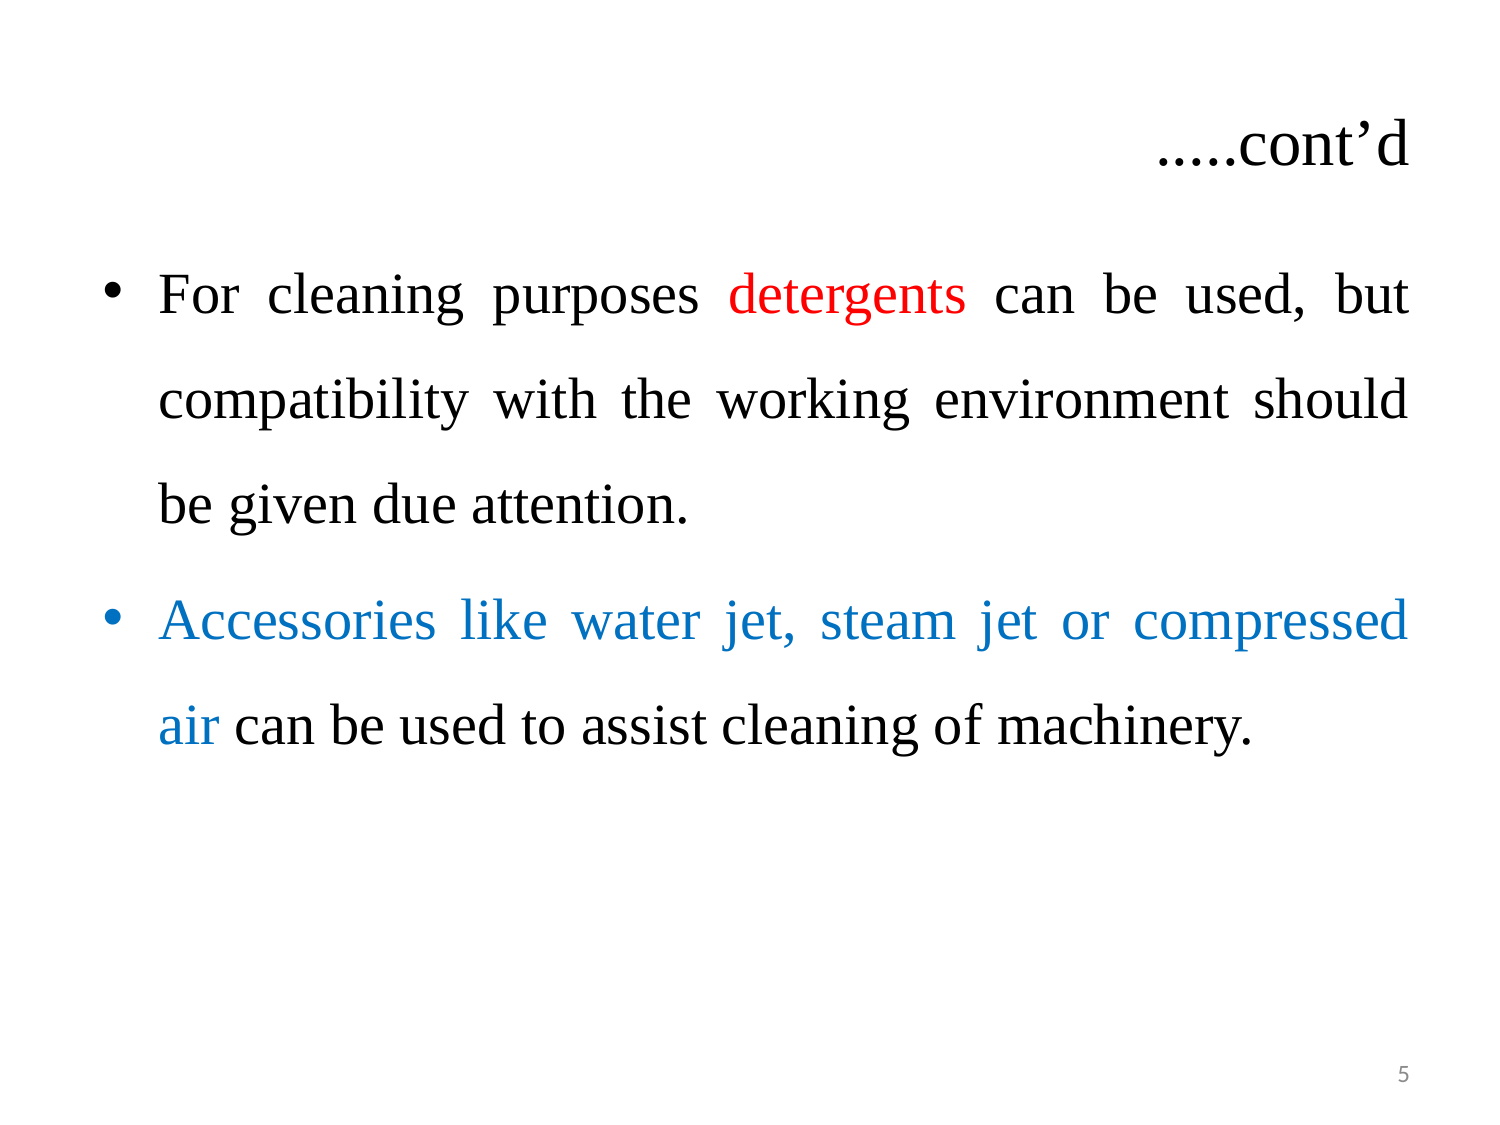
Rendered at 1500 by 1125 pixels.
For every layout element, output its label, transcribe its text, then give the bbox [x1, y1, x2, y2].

list For cleaning purposes detergents can be used, but compatibility with the working environment should be given due attention. Accessories like water jet, steam jet or compressed air can be used to assist cleaning of machinery. [87, 212, 1425, 1030]
slide_number 5 [1074, 1042, 1425, 1103]
title .....cont’d [75, 45, 1425, 233]
